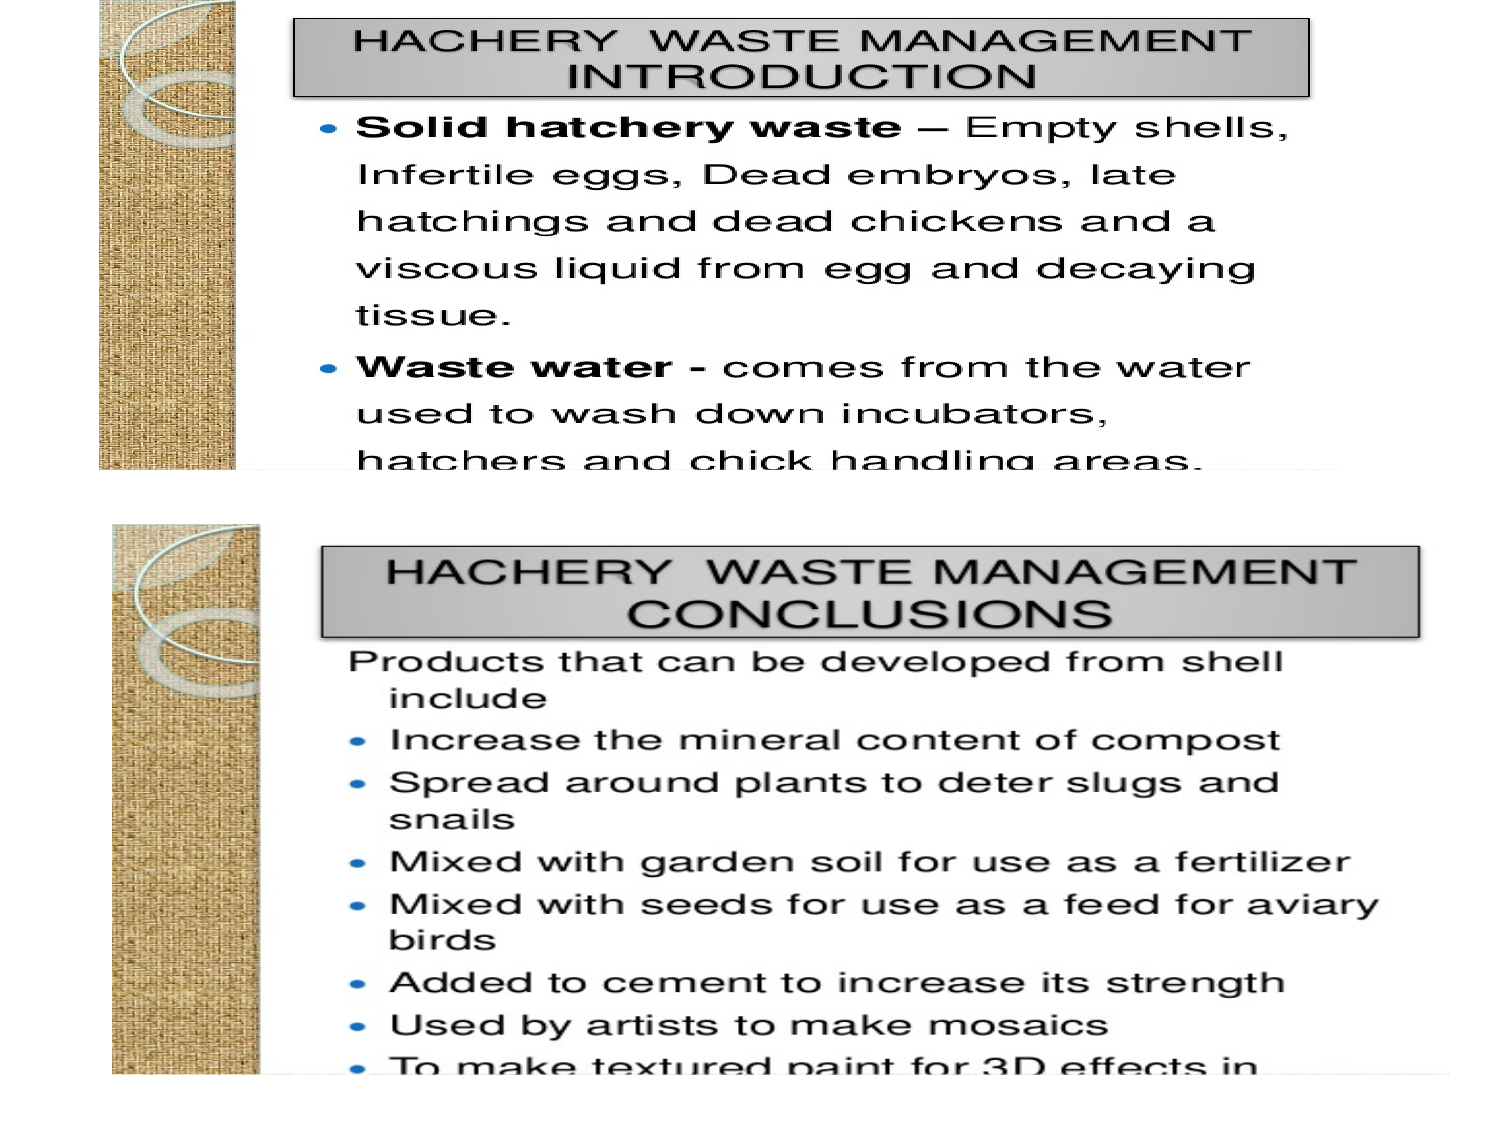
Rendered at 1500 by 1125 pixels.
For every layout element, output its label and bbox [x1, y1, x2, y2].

picture [99, 0, 1338, 470]
list [112, 524, 1451, 1076]
